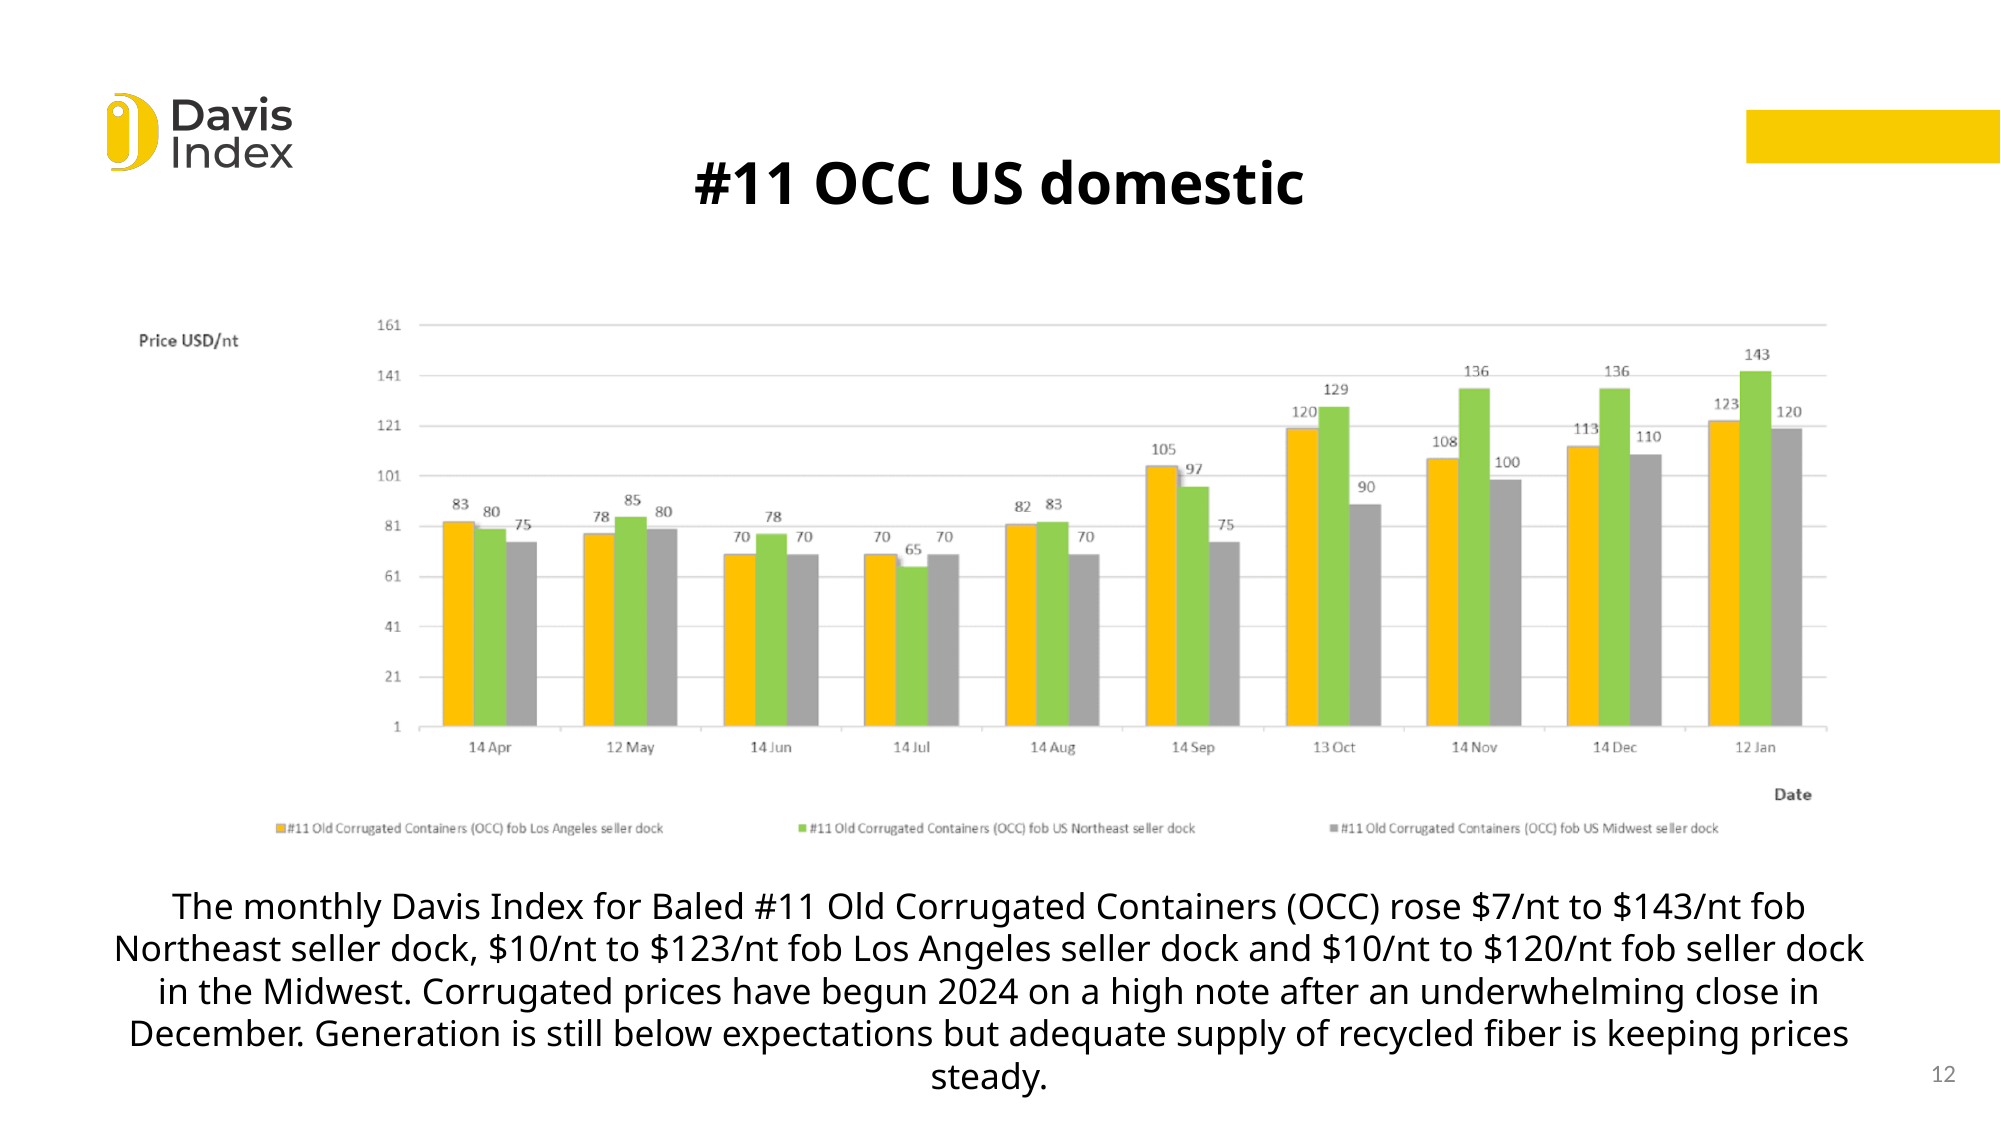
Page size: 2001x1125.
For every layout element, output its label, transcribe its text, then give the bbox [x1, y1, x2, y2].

text_box The monthly Davis Index for Baled #11 Old Corrugated Containers (OCC) rose $7/nt to $143/nt fob Northeast seller dock, $10/nt to $123/nt fob Los Angeles seller dock and $10/nt to $120/nt fob seller dock in the Midwest. Corrugated prices have begun 2024 on a high note after an underwhelming close in December. Generation is still below expectations but adequate supply of recycled fiber is keeping prices steady. [92, 876, 1887, 1104]
picture [130, 313, 1849, 852]
picture [107, 93, 294, 172]
text_box [1746, 109, 2000, 164]
text_box 12 [1887, 1042, 1972, 1103]
title #11 OCC US domestic [75, 122, 1925, 249]
